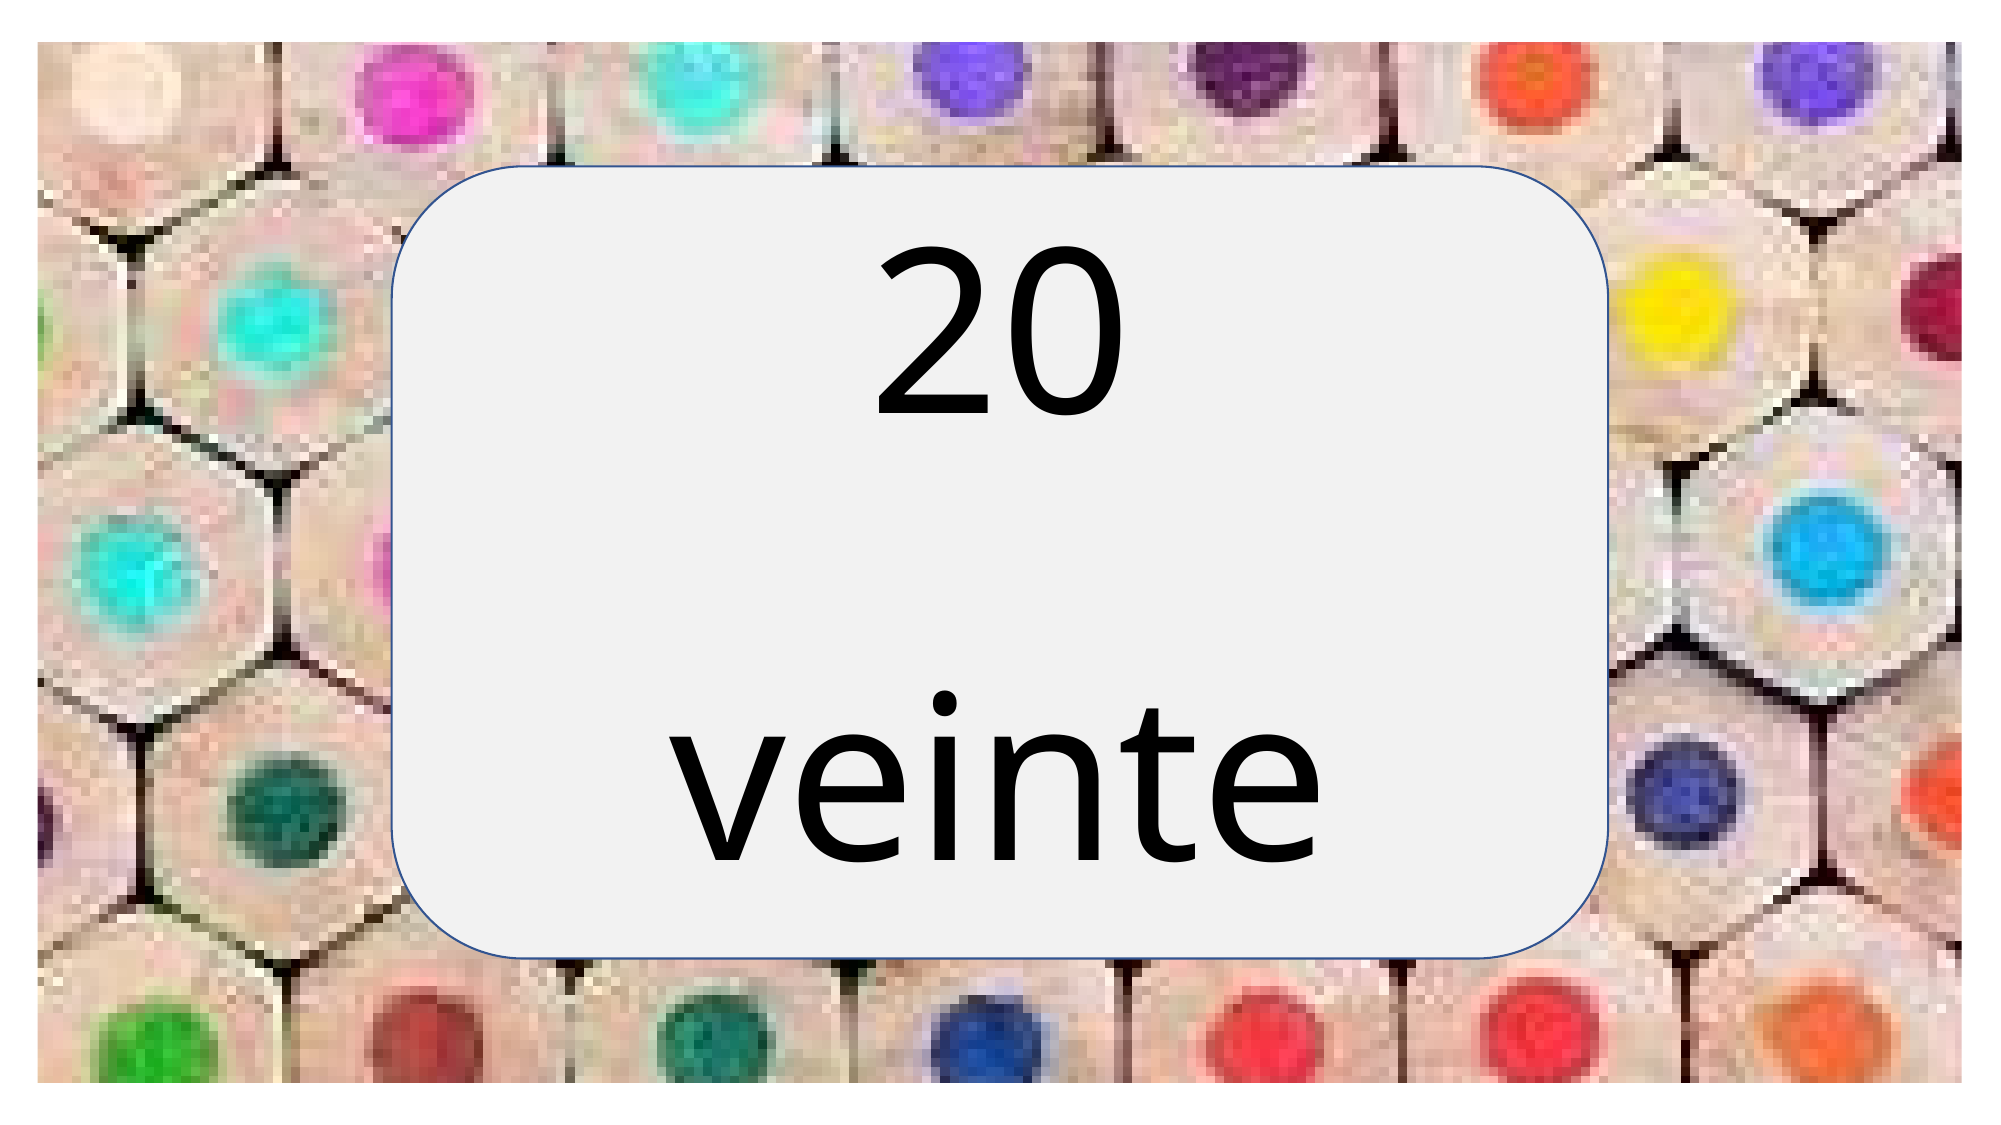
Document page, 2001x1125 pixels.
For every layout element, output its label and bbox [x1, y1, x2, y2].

picture [37, 42, 1962, 1083]
